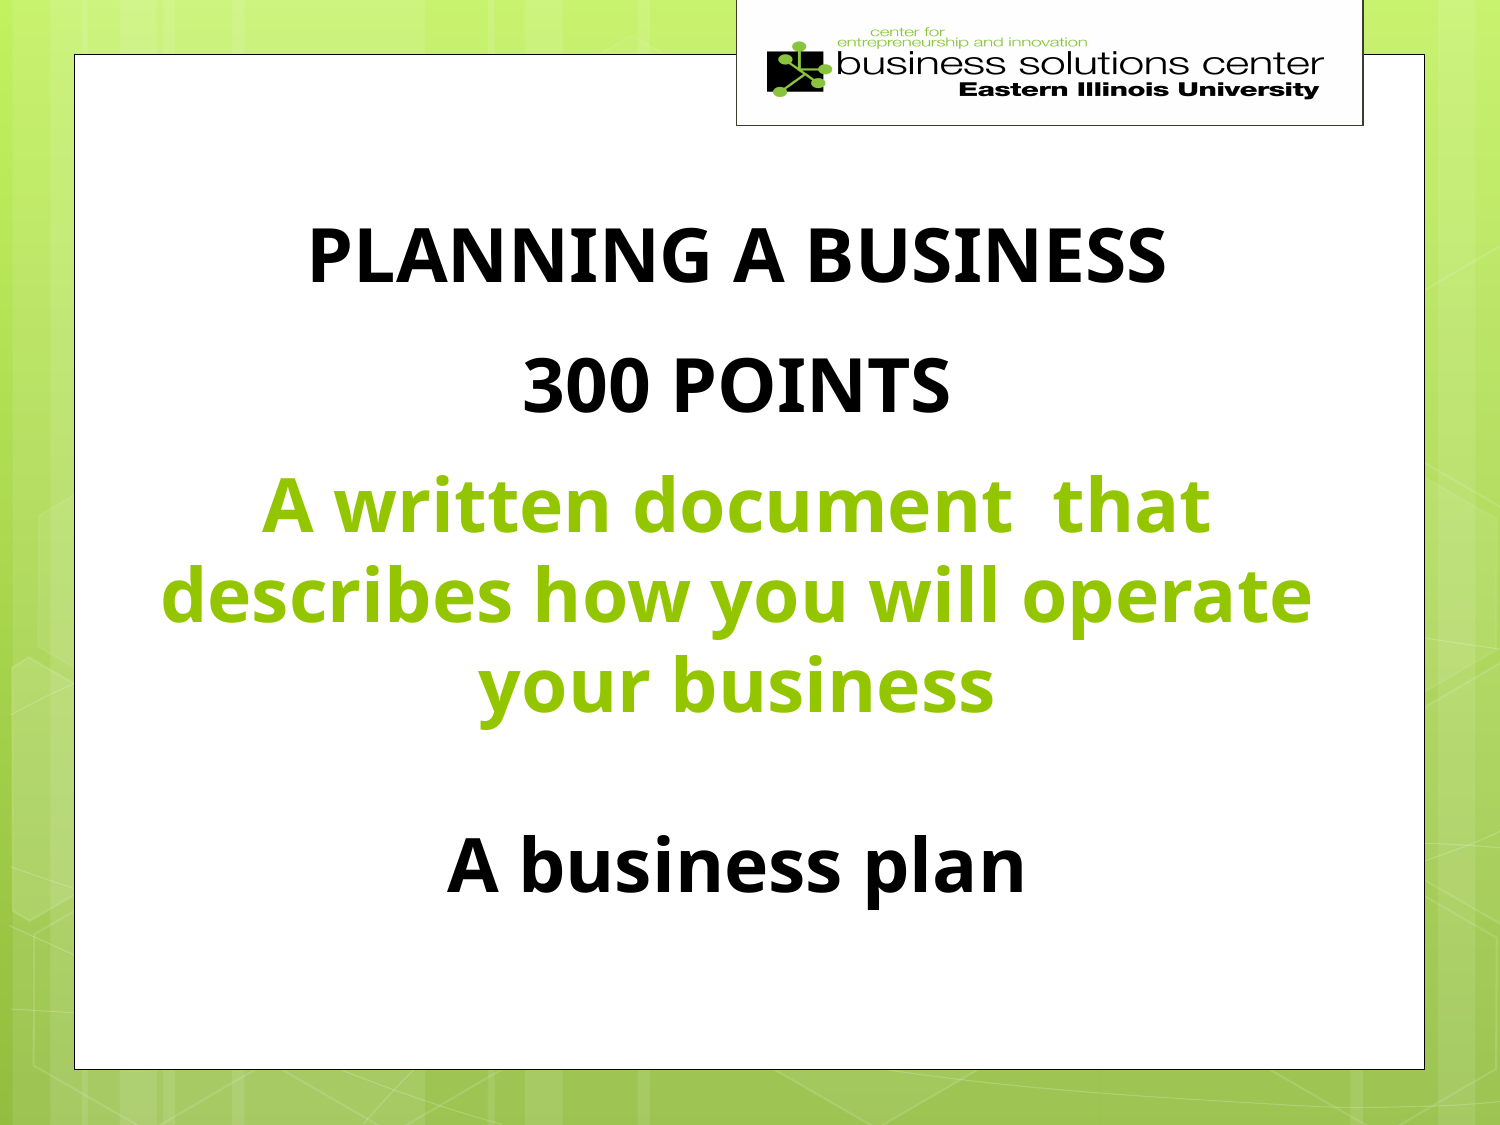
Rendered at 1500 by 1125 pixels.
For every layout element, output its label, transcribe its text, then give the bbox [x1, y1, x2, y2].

picture [737, 0, 1363, 126]
text_box PLANNING A BUSINESS 300 POINTS A written document that describes how you will operate your business A business plan [93, 200, 1382, 955]
